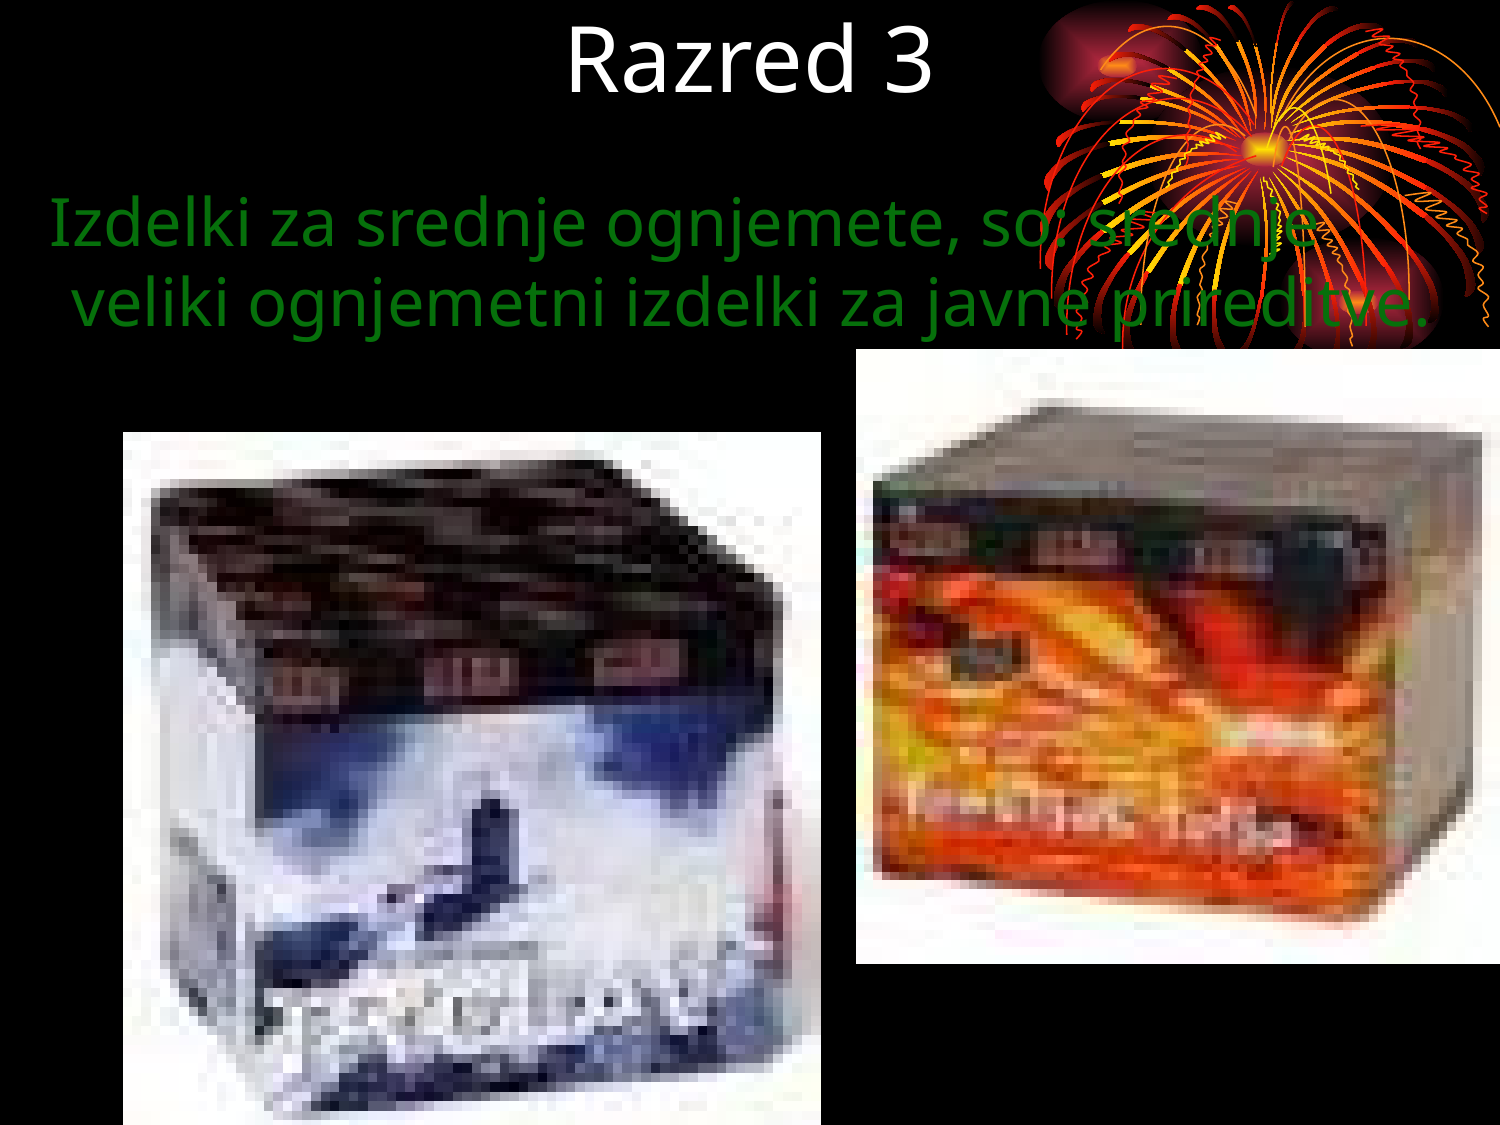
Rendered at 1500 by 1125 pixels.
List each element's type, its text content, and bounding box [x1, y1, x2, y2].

title Razred 3 [0, 0, 1500, 172]
picture [123, 432, 821, 1125]
list Izdelki za srednje ognjemete, so: srednje veliki ognjemetni izdelki za javne prireditve. [0, 172, 1500, 1125]
picture [856, 349, 1500, 965]
